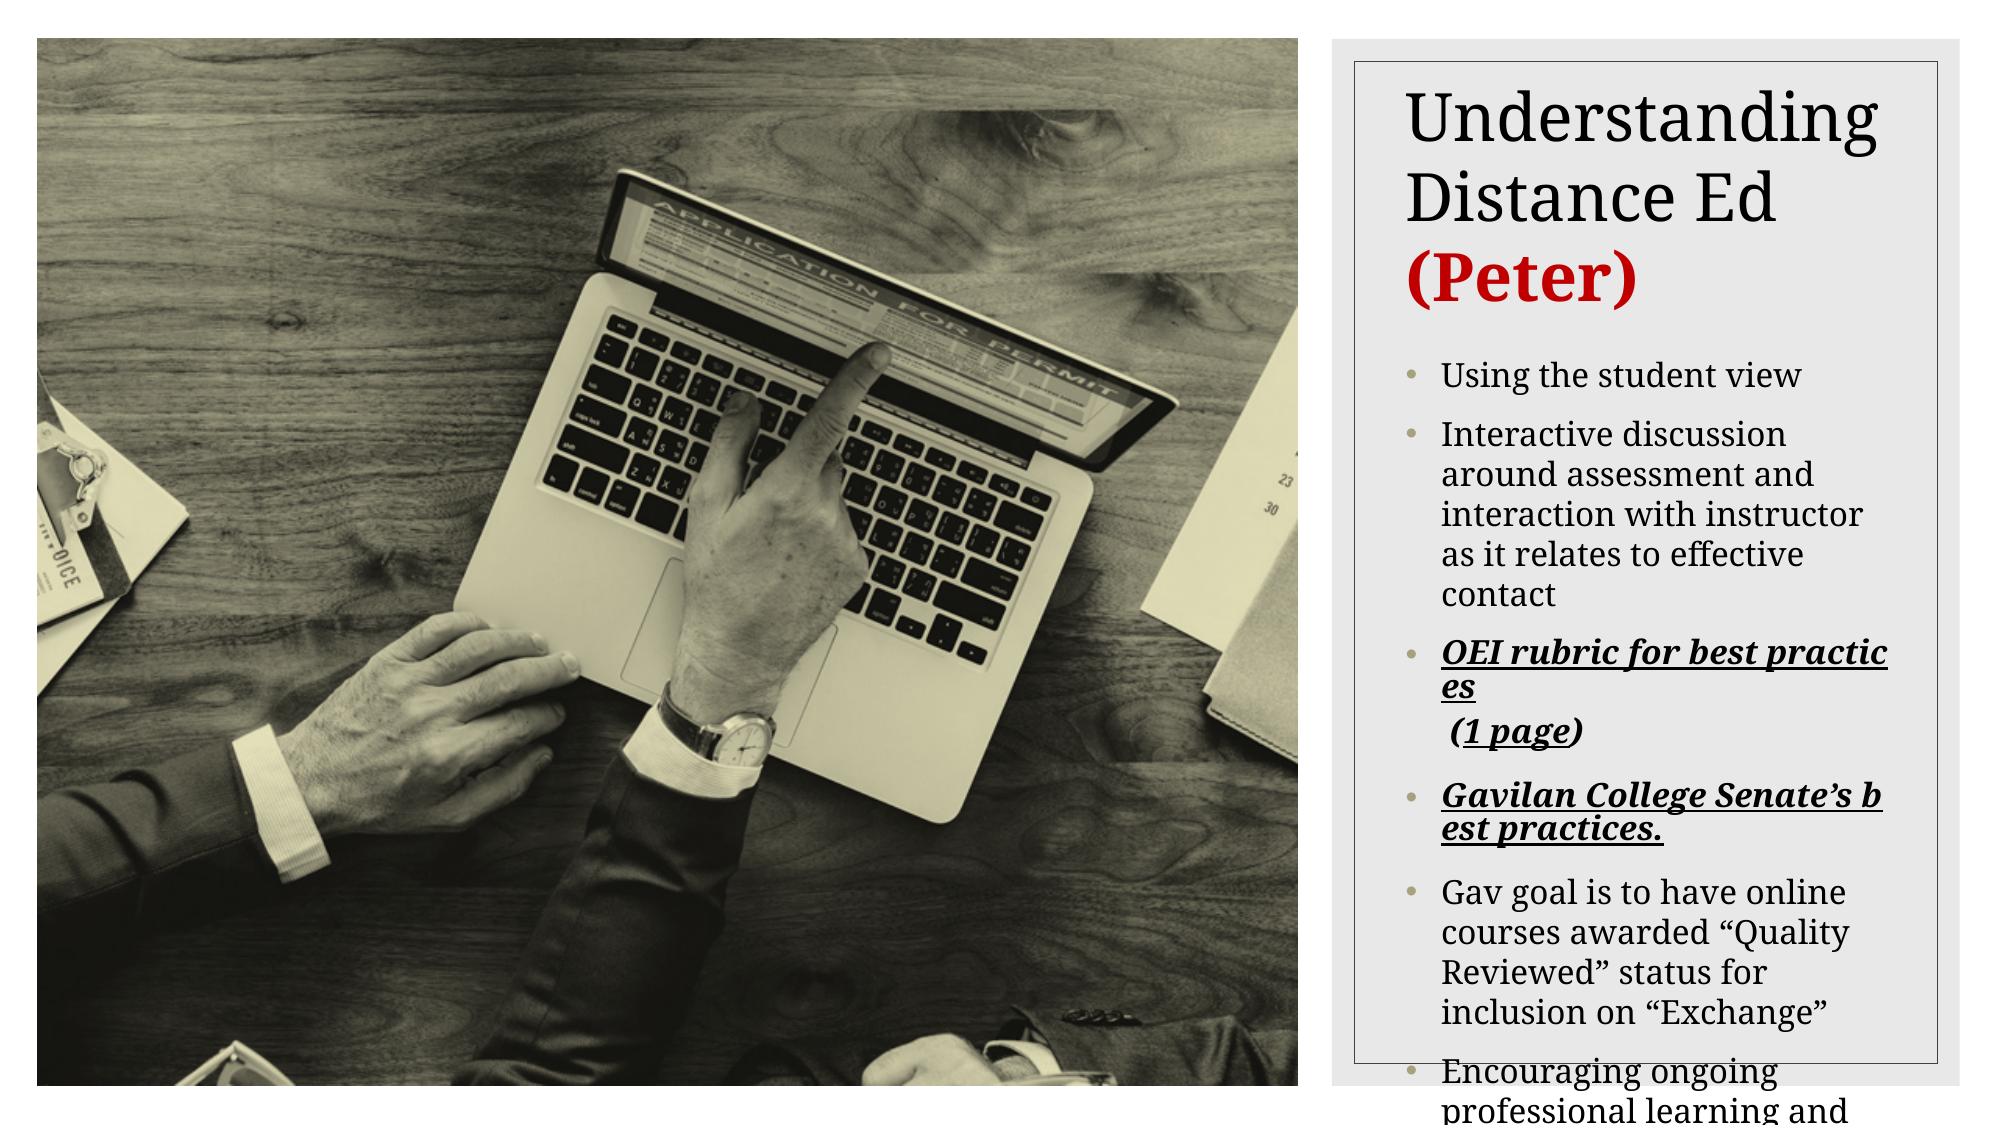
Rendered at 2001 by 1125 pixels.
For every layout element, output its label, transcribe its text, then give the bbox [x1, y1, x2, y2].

picture [37, 39, 1298, 1086]
list Using the student view Interactive discussion around assessment and interaction with instructor as it relates to effective contact OEI rubric for best practices (1 page) Gavilan College Senate’s best practices. Gav goal is to have online courses awarded “Quality Reviewed” status for inclusion on “Exchange” Encouraging ongoing professional learning and mentoring [1390, 346, 1907, 1045]
title Understanding Distance Ed (Peter) [1390, 80, 1907, 323]
